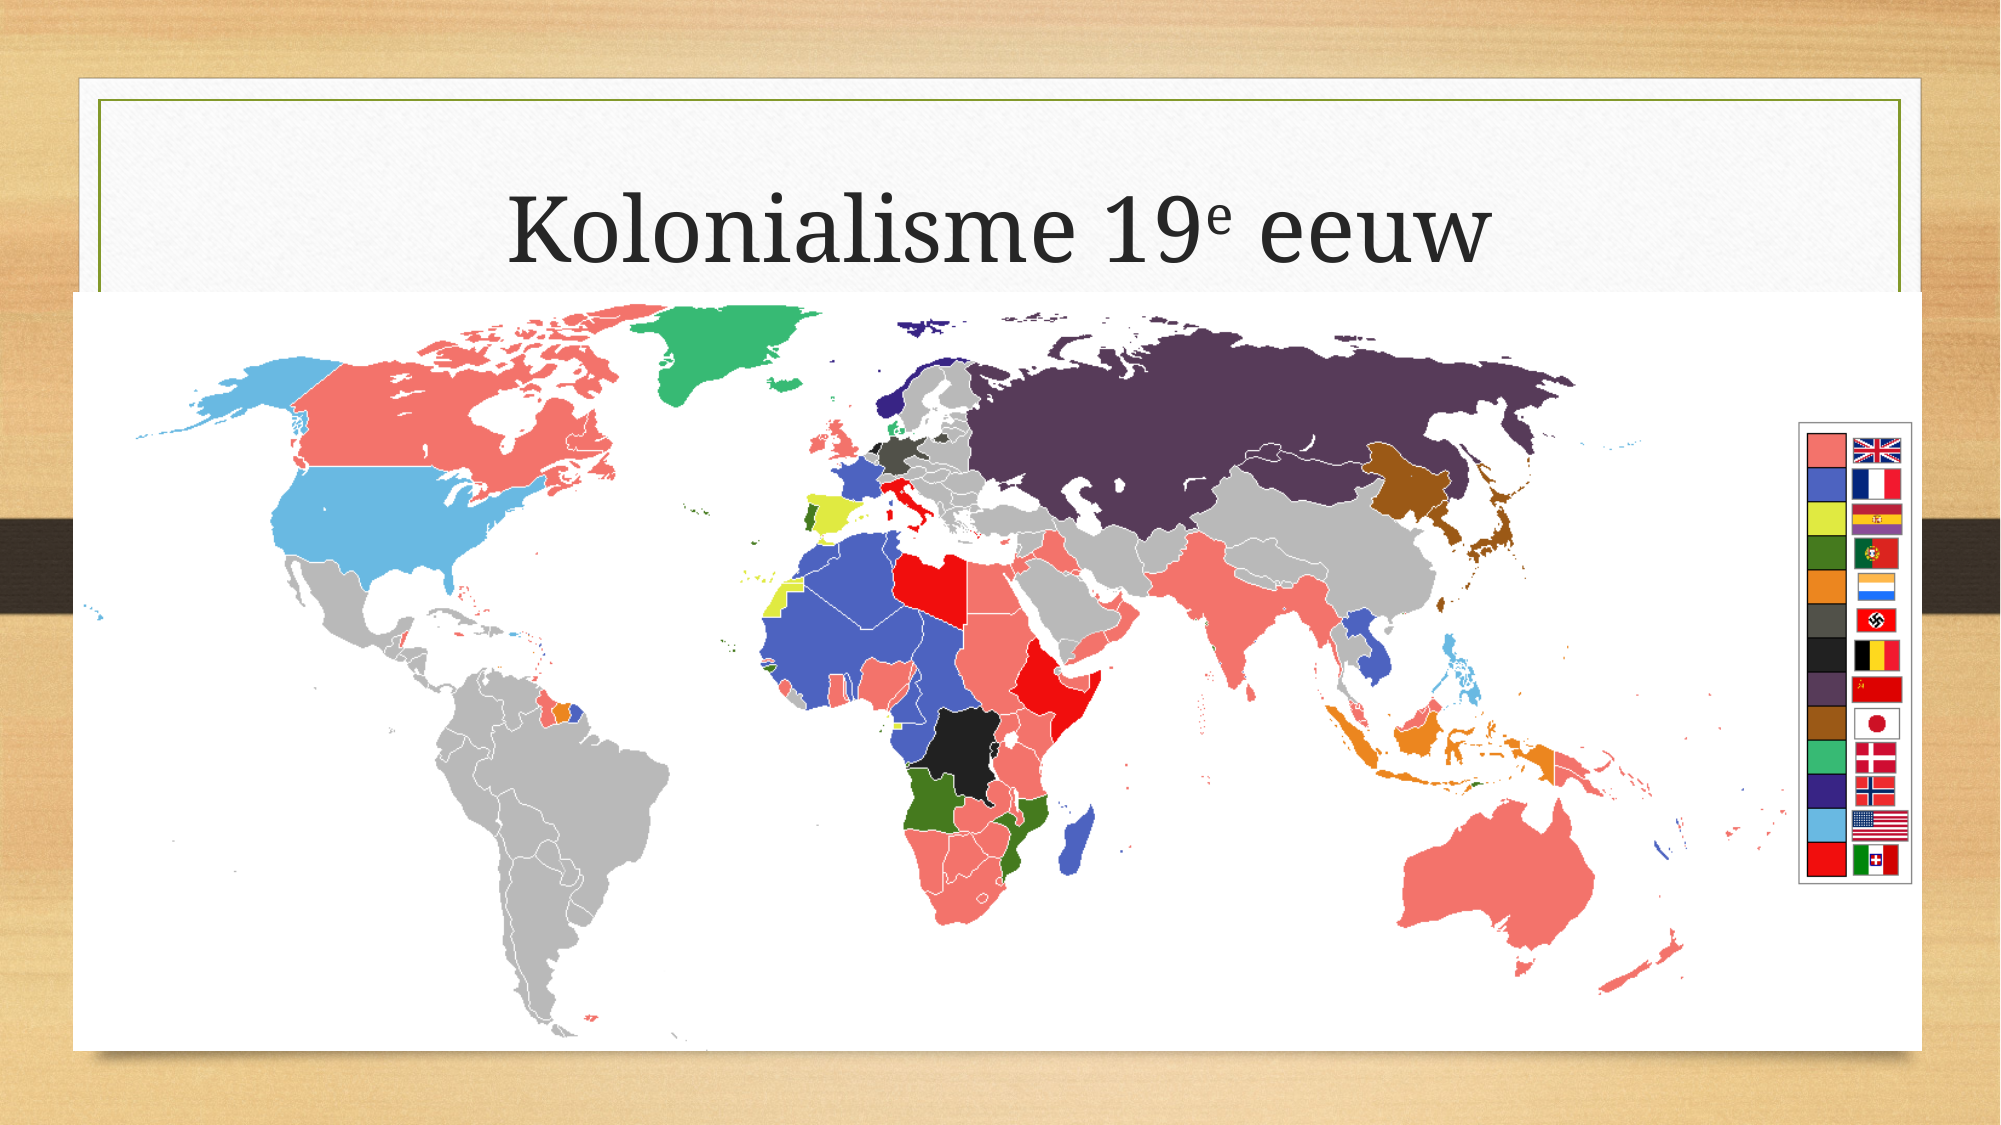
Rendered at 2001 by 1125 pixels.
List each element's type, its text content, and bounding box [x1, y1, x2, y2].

title Kolonialisme 19e eeuw [212, 118, 1788, 291]
picture [0, 0, 2001, 1125]
